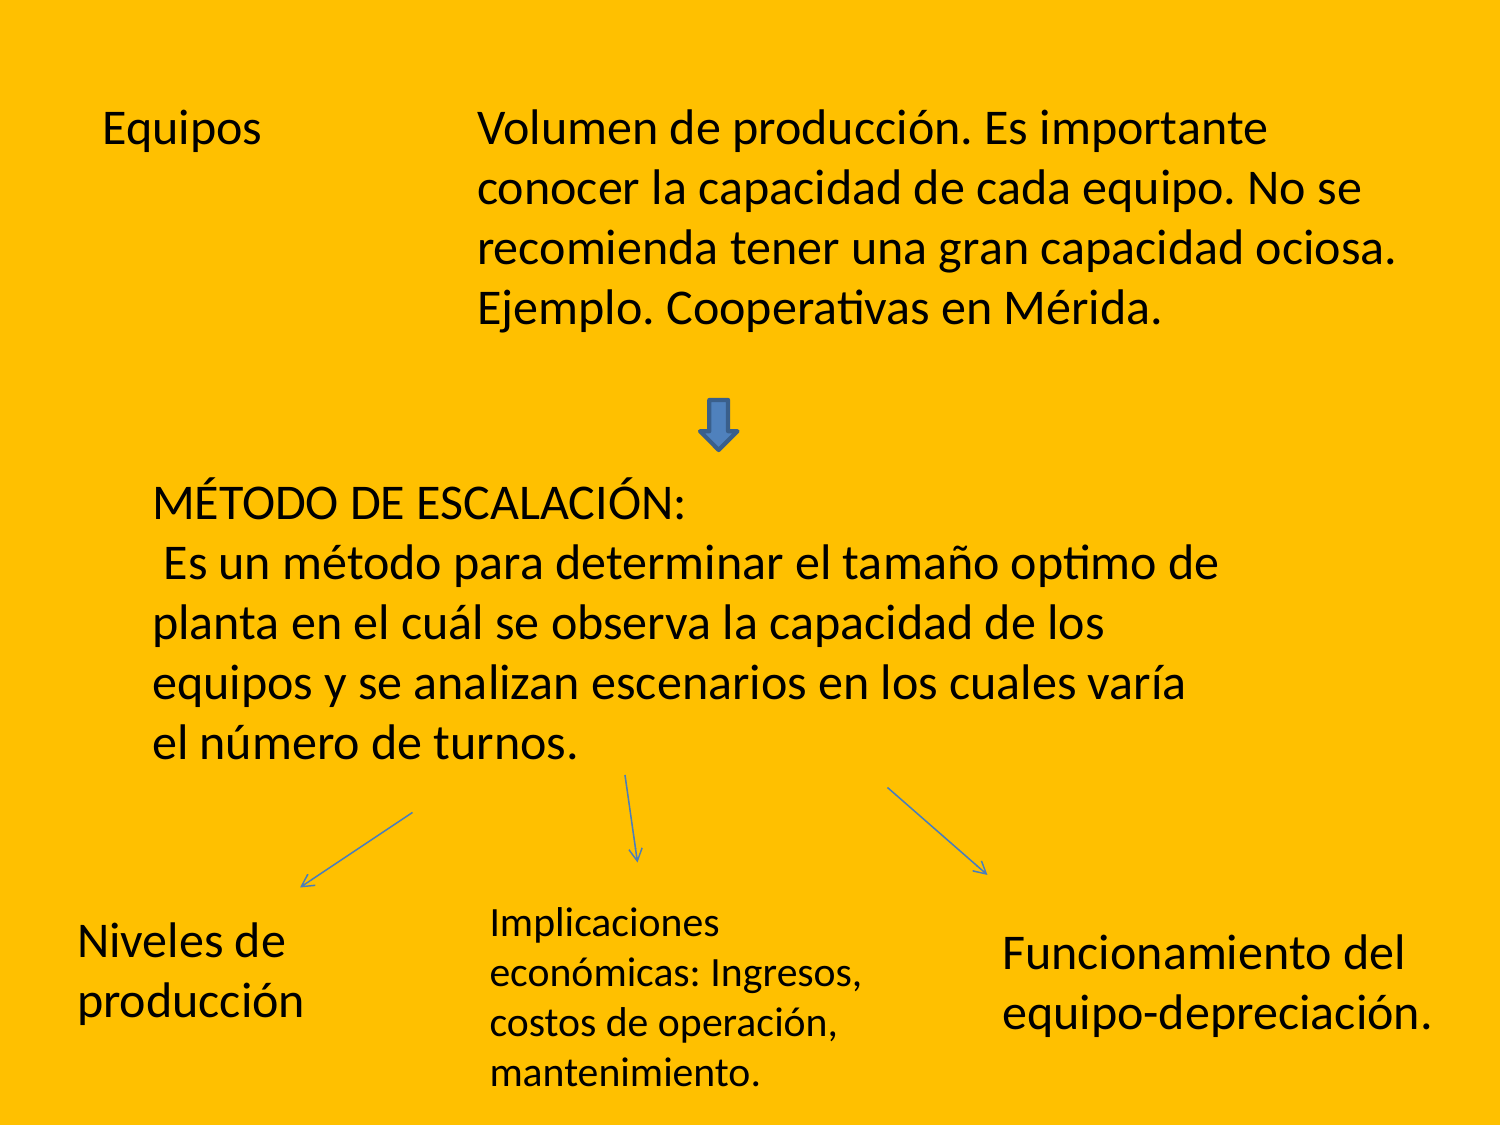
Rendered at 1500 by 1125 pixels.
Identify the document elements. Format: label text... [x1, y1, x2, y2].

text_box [587, 812, 676, 826]
text_box Implicaciones económicas: Ingresos, costos de operación, mantenimiento. [474, 887, 938, 1103]
text_box Equipos [87, 87, 413, 163]
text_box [887, 787, 988, 876]
text_box MÉTODO DE ESCALACIÓN: Es un método para determinar el tamaño optimo de planta en el cuál se observa la capacidad de los equipos y se analizan escenarios en los cuales varía el número de turnos. [137, 462, 1250, 778]
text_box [299, 812, 413, 888]
text_box Funcionamiento del equipo-depreciación. [987, 912, 1500, 1048]
text_box Niveles de producción [62, 899, 508, 1035]
text_box [698, 397, 740, 453]
text_box Volumen de producción. Es importante conocer la capacidad de cada equipo. No se recomienda tener una gran capacidad ociosa. Ejemplo. Cooperativas en Mérida. [462, 87, 1438, 343]
